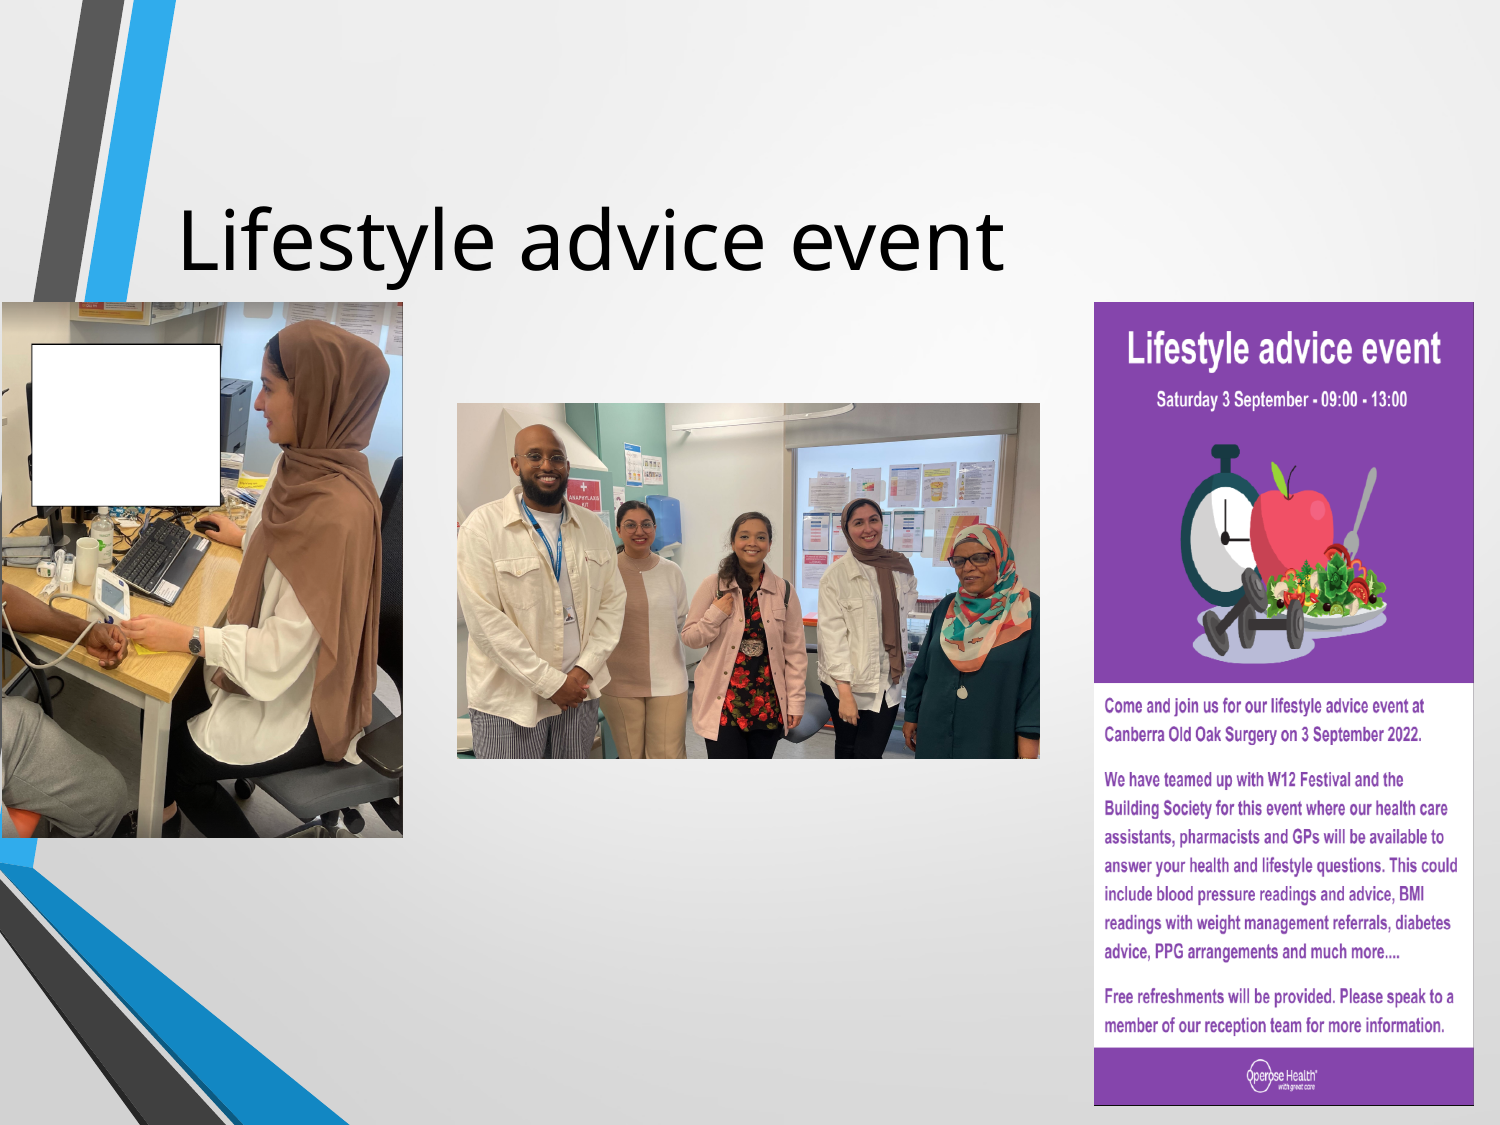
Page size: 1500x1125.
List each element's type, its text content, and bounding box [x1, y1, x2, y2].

picture [1094, 302, 1475, 1107]
title Lifestyle advice event [161, 75, 1425, 400]
picture [2, 302, 404, 838]
picture [457, 403, 1040, 759]
